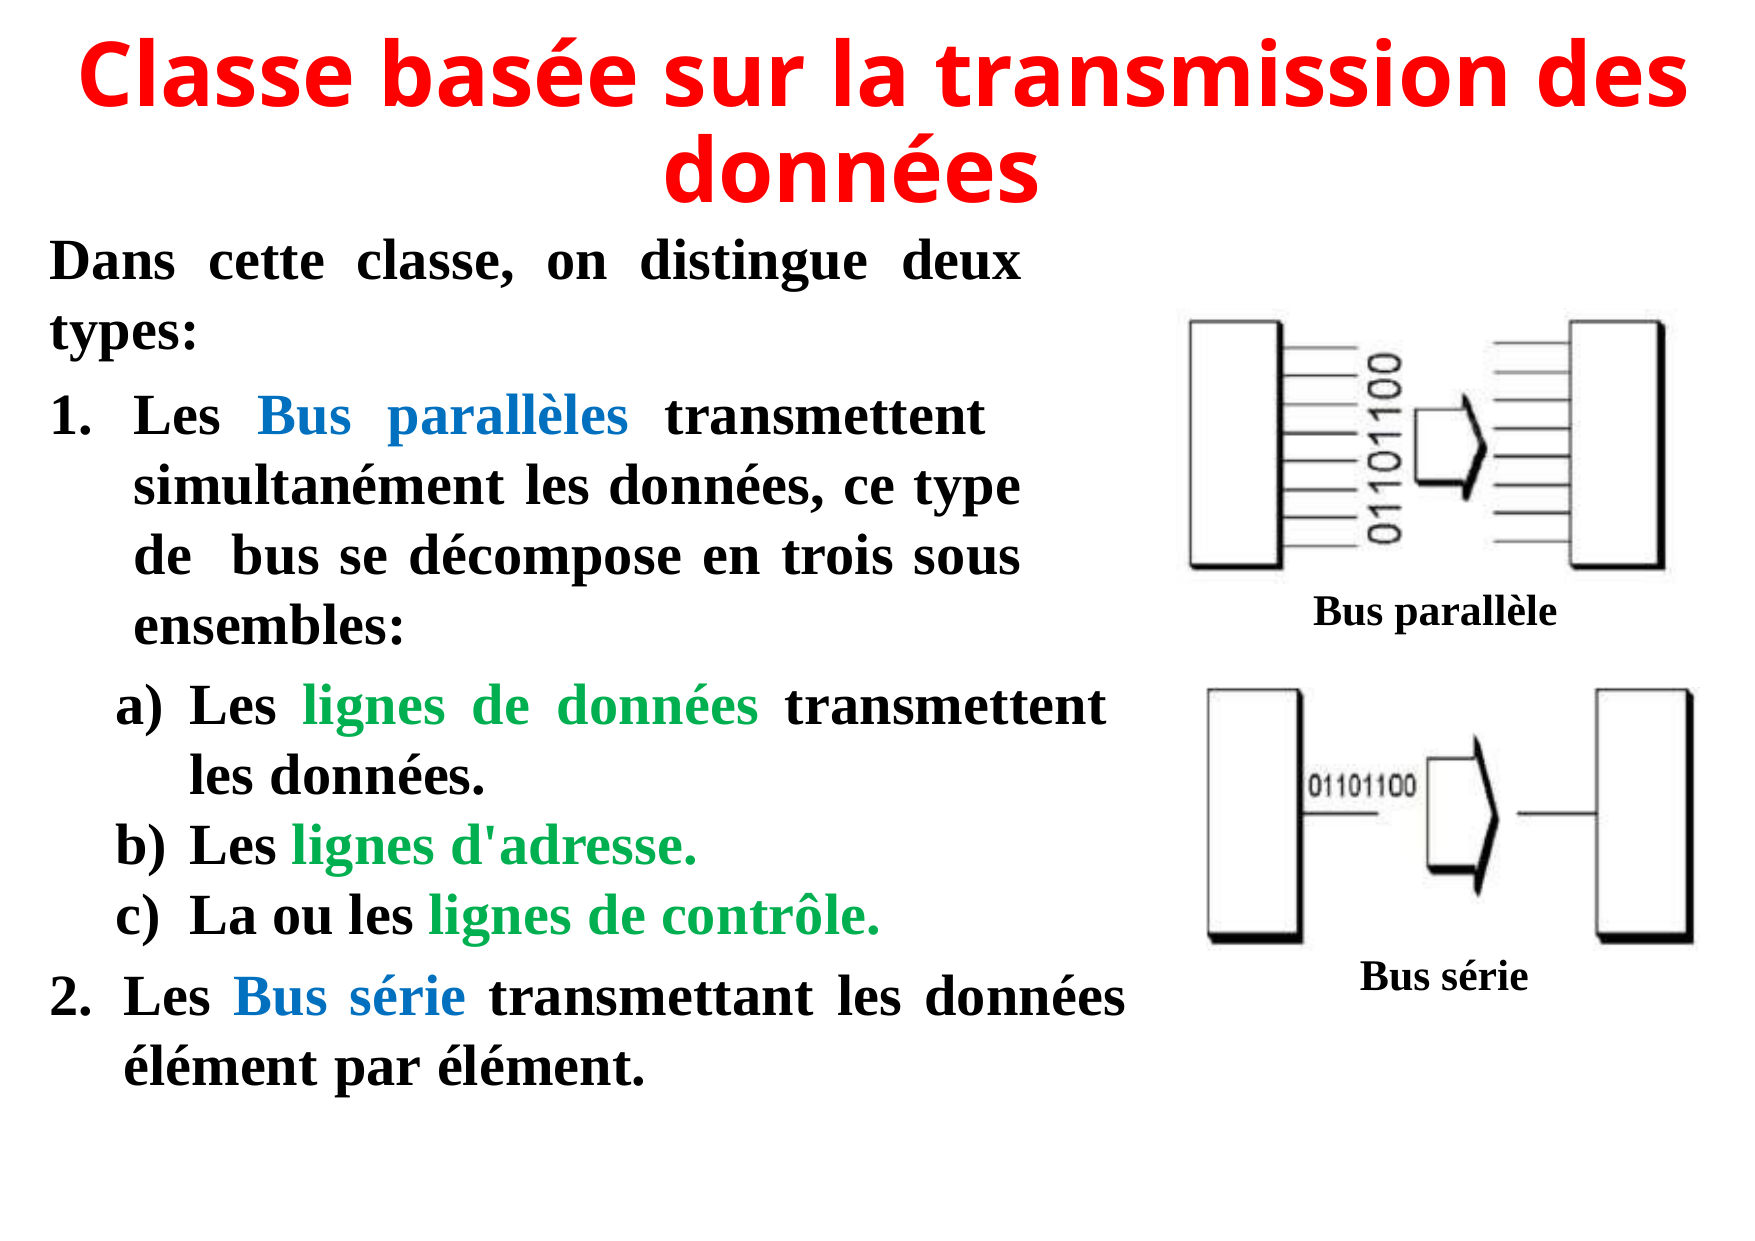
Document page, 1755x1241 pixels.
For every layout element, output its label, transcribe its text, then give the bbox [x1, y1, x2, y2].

text_box Dans cette classe, on distingue deux types: Les Bus parallèles transmettent simultanément les données, ce type de bus se décompose en trois sous ensembles: Les lignes de données transmettent les données. Les lignes d'adresse. La ou les lignes de contrôle. 2. Les Bus série transmettant les données élément par élément. [47, 235, 1150, 1159]
text_box Bus série [1357, 960, 1532, 1000]
text_box Bus parallèle [1311, 592, 1561, 635]
picture [1176, 308, 1678, 584]
picture [1205, 687, 1700, 952]
title Classe basée sur la transmission des données [0, 13, 1755, 235]
